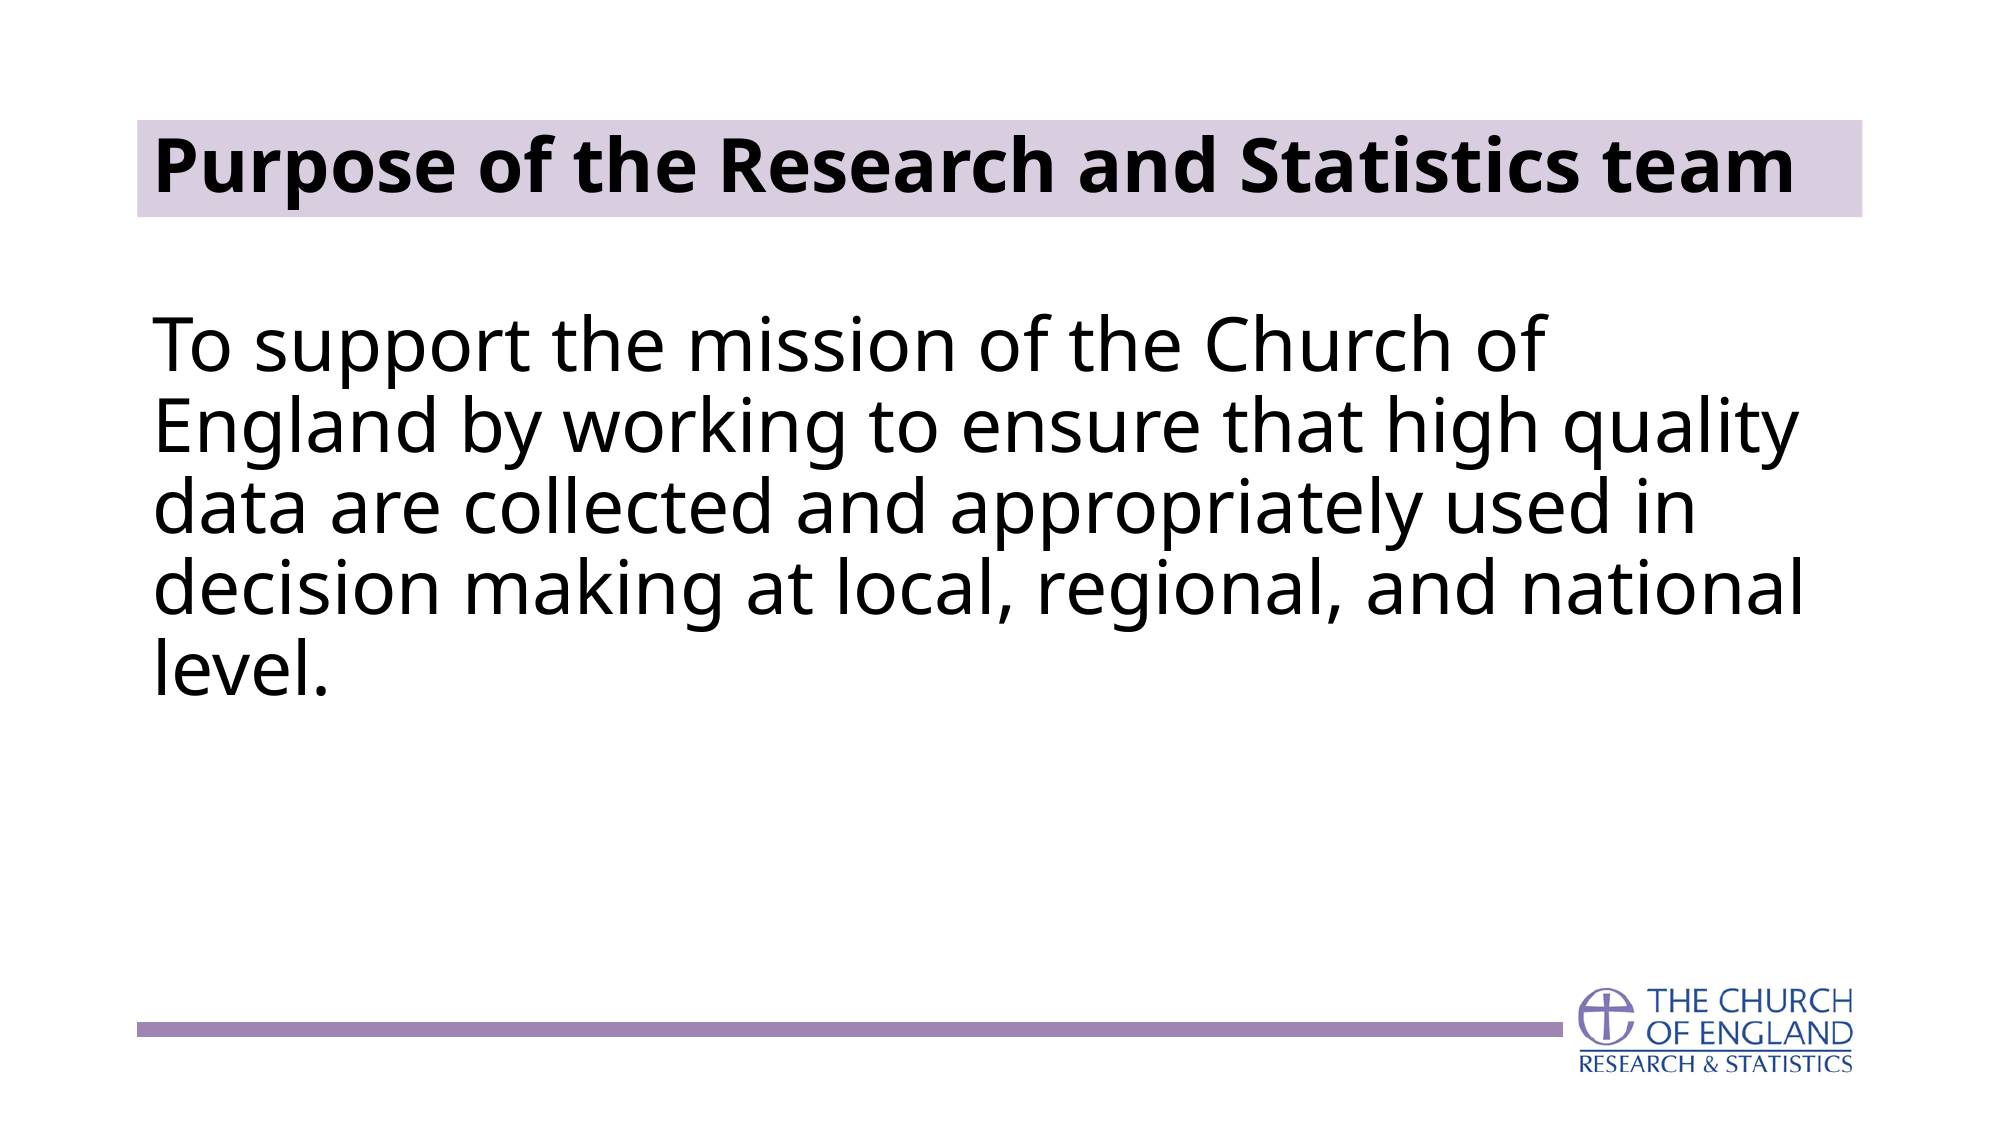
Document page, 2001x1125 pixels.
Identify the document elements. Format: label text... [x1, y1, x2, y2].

title Purpose of the Research and Statistics team [137, 120, 1863, 218]
list To support the mission of the Church of England by working to ensure that high quality data are collected and appropriately used in decision making at local, regional, and national level. [137, 299, 1863, 1014]
picture [1563, 971, 1866, 1088]
